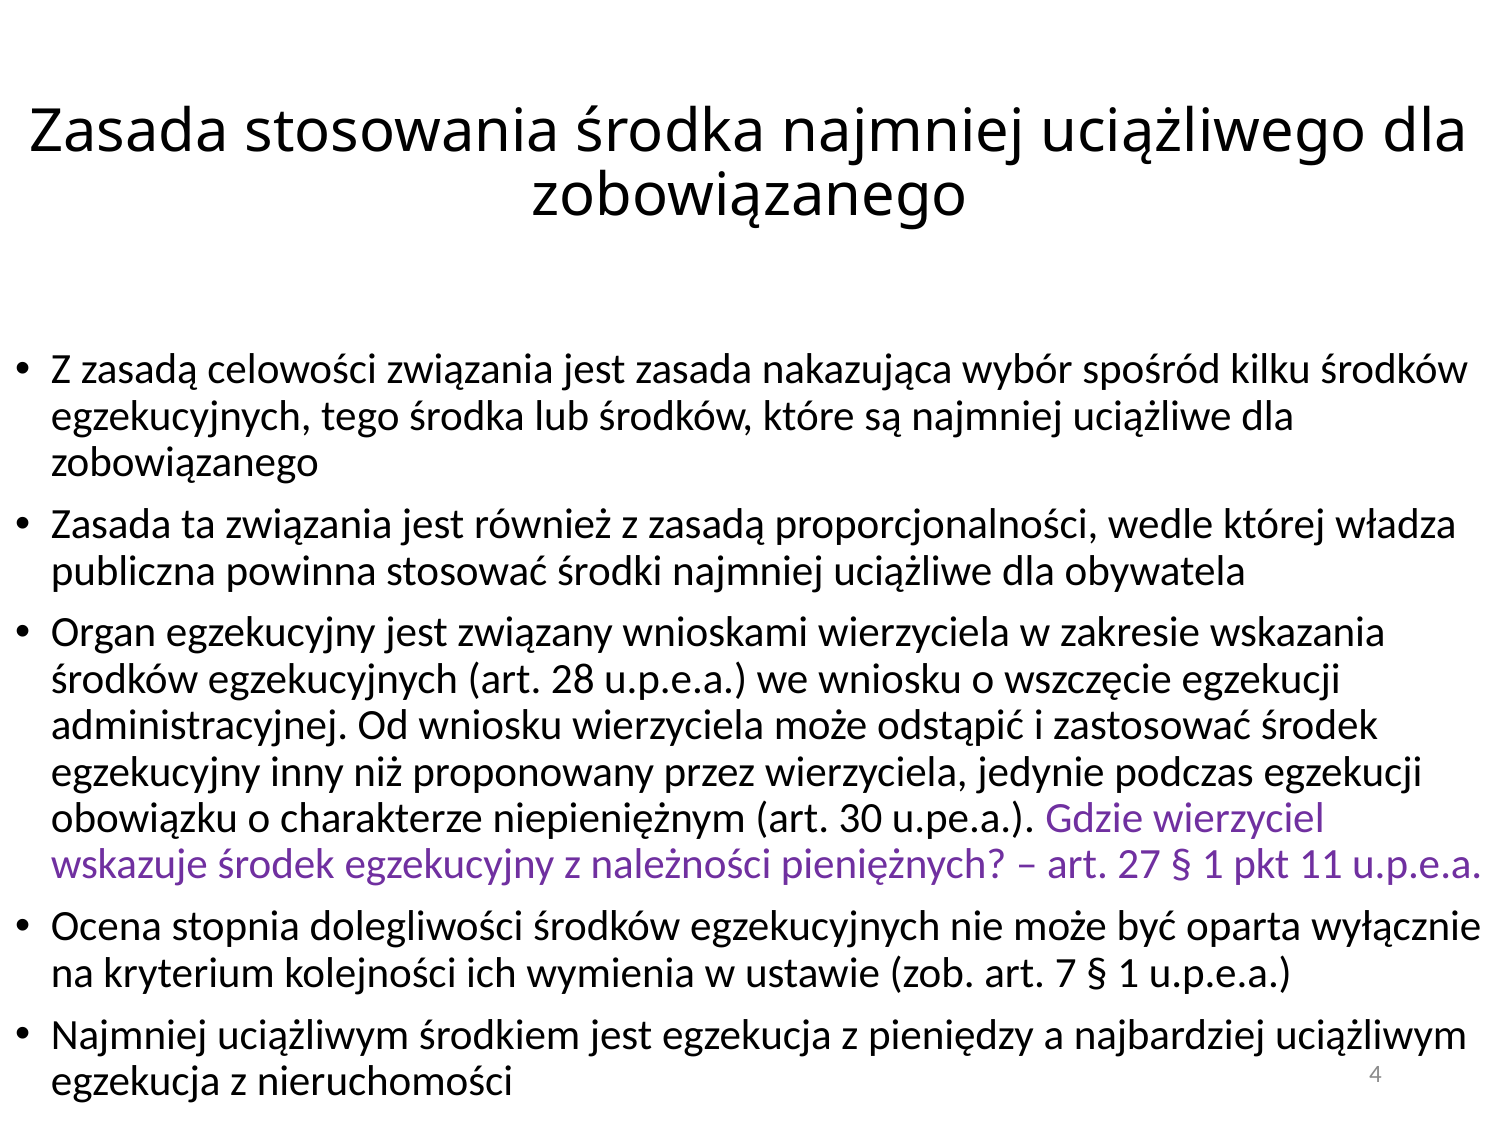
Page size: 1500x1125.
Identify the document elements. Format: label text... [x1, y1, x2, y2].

list Z zasadą celowości związania jest zasada nakazująca wybór spośród kilku środków egzekucyjnych, tego środka lub środków, które są najmniej uciążliwe dla zobowiązanego Zasada ta związania jest również z zasadą proporcjonalności, wedle której władza publiczna powinna stosować środki najmniej uciążliwe dla obywatela Organ egzekucyjny jest związany wnioskami wierzyciela w zakresie wskazania środków egzekucyjnych (art. 28 u.p.e.a.) we wniosku o wszczęcie egzekucji administracyjnej. Od wniosku wierzyciela może odstąpić i zastosować środek egzekucyjny inny niż proponowany przez wierzyciela, jedynie podczas egzekucji obowiązku o charakterze niepieniężnym (art. 30 u.pe.a.). Gdzie wierzyciel wskazuje środek egzekucyjny z należności pieniężnych? – art. 27 § 1 pkt 11 u.p.e.a. Ocena stopnia dolegliwości środków egzekucyjnych nie może być oparta wyłącznie na kryterium kolejności ich wymienia w ustawie (zob. art. 7 § 1 u.p.e.a.) Najmniej uciążliwym środkiem jest egzekucja z pieniędzy a najbardziej uciążliwym egzekucja z nieruchomości [0, 339, 1500, 1125]
slide_number 4 [1059, 1042, 1397, 1103]
title Zasada stosowania środka najmniej uciążliwego dla zobowiązanego [0, 91, 1500, 237]
